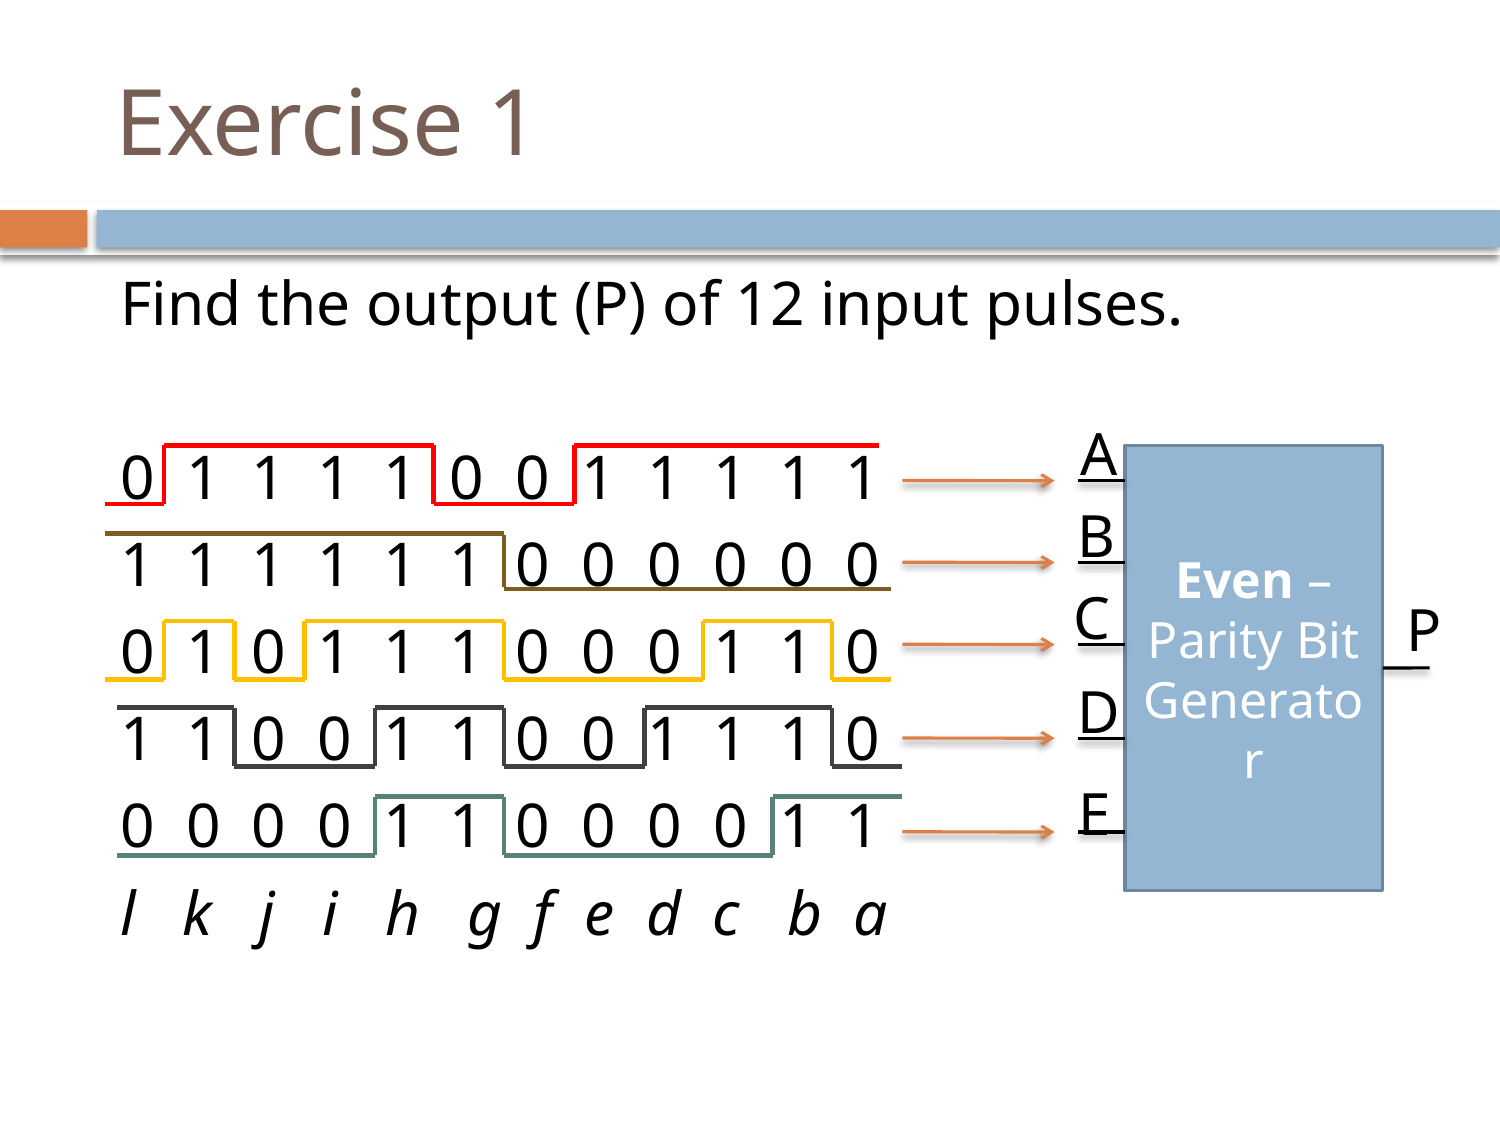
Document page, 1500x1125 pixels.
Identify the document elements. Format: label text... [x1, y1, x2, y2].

text_box E [1063, 769, 1126, 855]
text_box P [1392, 585, 1457, 671]
text_box B [1062, 492, 1130, 577]
text_box A [1065, 410, 1133, 495]
list Find the output (P) of 12 input pulses. 0 1 1 1 1 0 0 1 1 1 1 1 1 1 1 1 1 1 0 0 0 0 0 0 0 1 0 1 1 1 0 0 0 1 1 0 1 1 0 0 1 1 0 0 1 1 1 0 0 0 0 0 1 1 0 0 0 0 1 1 l k j i h g f e d c b a [105, 257, 1443, 996]
title Exercise 1 [100, 37, 1438, 200]
text_box C [1058, 574, 1126, 659]
text_box D [1063, 667, 1136, 753]
text_box Even –Parity Bit Generator [1123, 444, 1384, 892]
